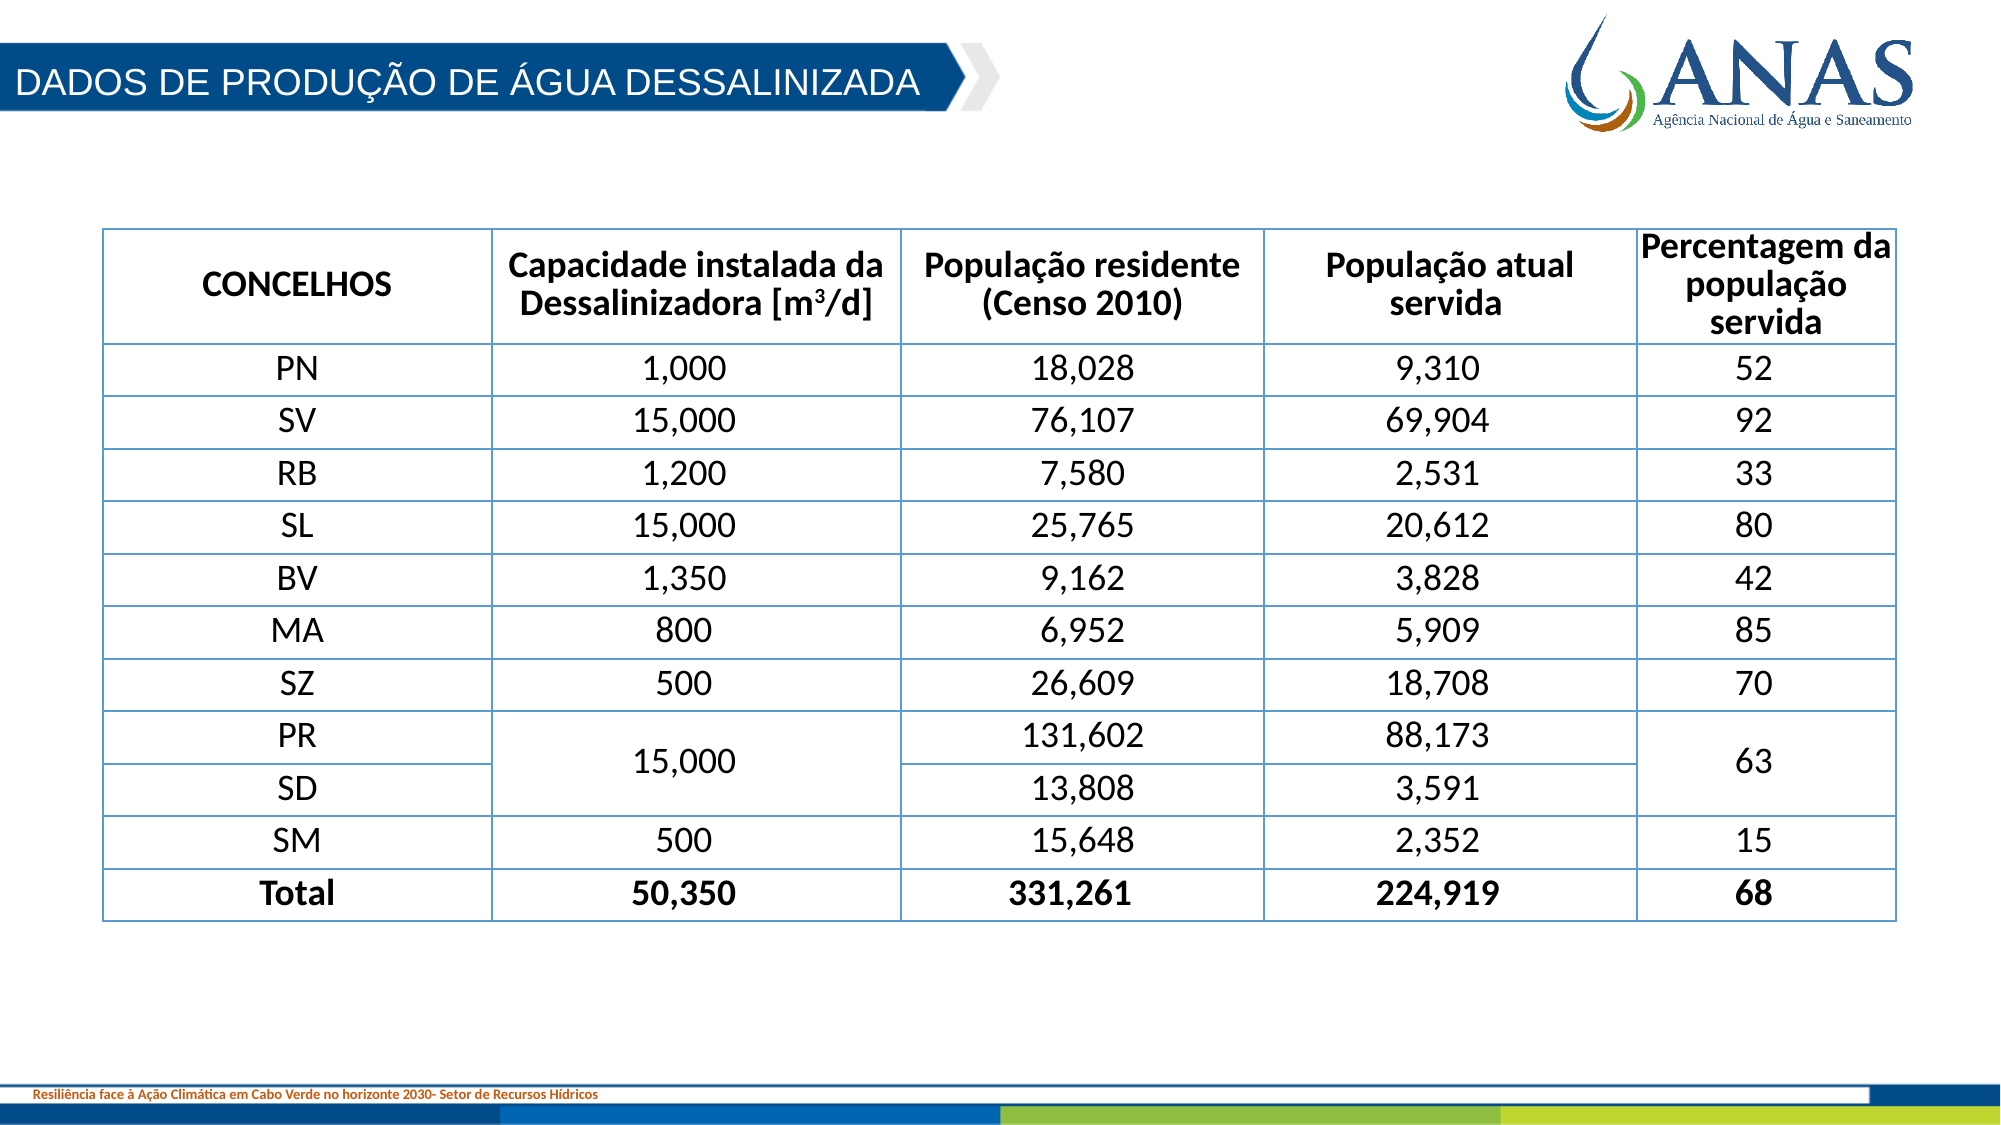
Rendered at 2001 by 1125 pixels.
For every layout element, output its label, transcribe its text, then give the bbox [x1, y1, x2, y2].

table_cell PN [104, 345, 491, 395]
table_cell 2,352 [1265, 817, 1636, 868]
table_cell 42 [1638, 555, 1895, 605]
table_cell 69,904 [1265, 397, 1636, 448]
table_cell 76,107 [902, 397, 1263, 448]
table_cell 92 [1638, 397, 1895, 448]
table_cell 18,708 [1265, 660, 1636, 710]
table_cell 1,000 [493, 345, 900, 395]
table_cell SL [104, 502, 491, 553]
table_cell 7,580 [902, 450, 1263, 500]
table_header População atual servida [1265, 230, 1636, 343]
table_cell 52 [1638, 345, 1895, 395]
table_header Percentagem da população servida [1638, 230, 1895, 343]
table_header CONCELHOS [104, 230, 491, 343]
table_cell RB [104, 450, 491, 500]
table_cell 20,612 [1265, 502, 1636, 553]
table_cell 1,350 [493, 555, 900, 605]
table_cell 26,609 [902, 660, 1263, 710]
table_cell SV [104, 397, 491, 448]
table_cell 1,200 [493, 450, 900, 500]
table_cell 50,350 [493, 870, 900, 920]
table_header População residente (Censo 2010) [902, 230, 1263, 343]
table_cell 88,173 [1265, 712, 1636, 763]
table_cell 13,808 [902, 765, 1263, 815]
table_cell 63 [1638, 712, 1895, 815]
table_cell Total [104, 870, 491, 920]
table_cell 331,261 [902, 870, 1263, 920]
table_header Capacidade instalada da Dessalinizadora [m3/d] [493, 230, 900, 343]
table_cell 6,952 [902, 607, 1263, 658]
table_cell 3,591 [1265, 765, 1636, 815]
table_cell 85 [1638, 607, 1895, 658]
table_cell MA [104, 607, 491, 658]
table_cell 2,531 [1265, 450, 1636, 500]
table_cell SZ [104, 660, 491, 710]
table_cell 15,648 [902, 817, 1263, 868]
table_cell PR [104, 712, 491, 763]
table_cell 68 [1638, 870, 1895, 920]
table_cell 15,000 [493, 502, 900, 553]
table_cell 3,828 [1265, 555, 1636, 605]
table_cell 15,000 [493, 712, 900, 815]
table_cell 9,310 [1265, 345, 1636, 395]
table_cell 15 [1638, 817, 1895, 868]
table_cell SD [104, 765, 491, 815]
table_cell SM [104, 817, 491, 868]
table_cell 500 [493, 660, 900, 710]
list Resiliência face à Ação Climática em Cabo Verde no horizonte 2030- Setor de Recursos Hídricos [18, 1079, 842, 1124]
table_cell 5,909 [1265, 607, 1636, 658]
table_cell 15,000 [493, 397, 900, 448]
list Dados de Produção de Água dessalinizada [0, 50, 983, 132]
table_cell 70 [1638, 660, 1895, 710]
table_cell 9,162 [902, 555, 1263, 605]
table_cell 25,765 [902, 502, 1263, 553]
table_cell 80 [1638, 502, 1895, 553]
table_cell 224,919 [1265, 870, 1636, 920]
picture [0, 0, 2001, 1125]
table_cell 18,028 [902, 345, 1263, 395]
table_cell 33 [1638, 450, 1895, 500]
table_cell BV [104, 555, 491, 605]
table_cell 800 [493, 607, 900, 658]
table_cell 131,602 [902, 712, 1263, 763]
table_cell 500 [493, 817, 900, 868]
